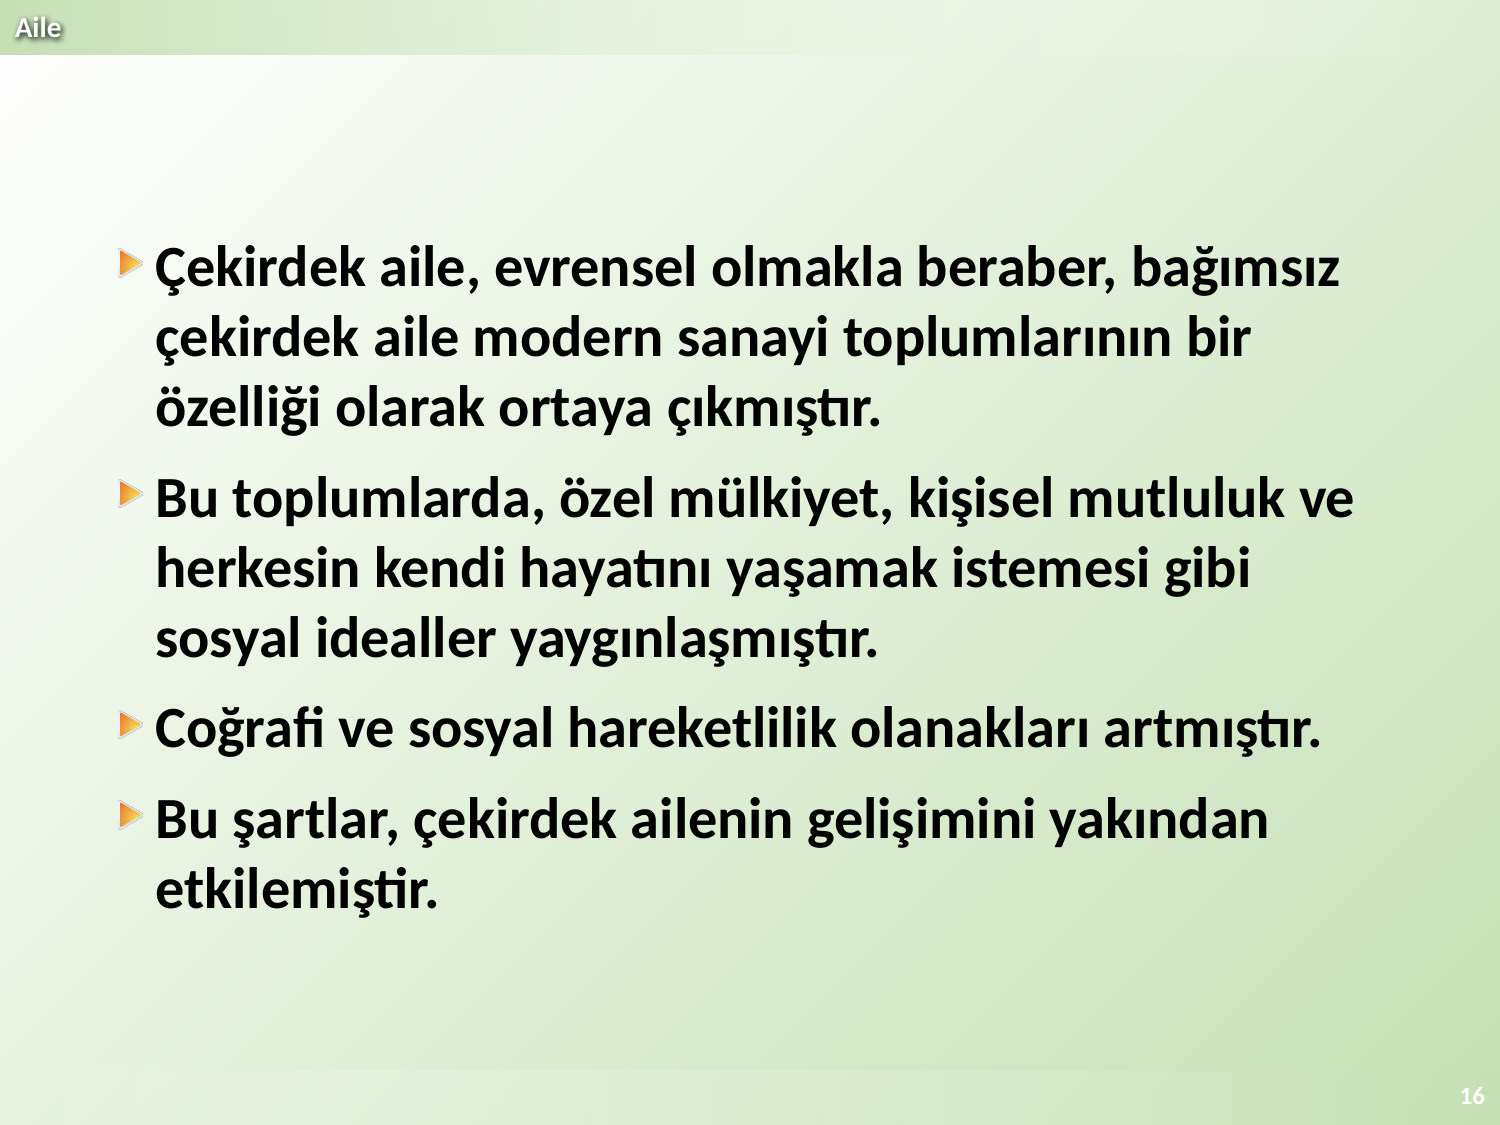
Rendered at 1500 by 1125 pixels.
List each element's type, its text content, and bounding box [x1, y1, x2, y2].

picture [118, 800, 143, 830]
picture [118, 479, 143, 508]
list Çekirdek aile, evrensel olmakla beraber, bağımsız çekirdek aile modern sanayi toplumlarının bir özelliği olarak ortaya çıkmıştır. Bu toplumlarda, özel mülkiyet, kişisel mutluluk ve herkesin kendi hayatını yaşamak istemesi gibi sosyal idealler yaygınlaşmıştır. Coğrafi ve sosyal hareketlilik olanakları artmıştır. Bu şartlar, çekirdek ailenin gelişimini yakından etkilemiştir. [103, 220, 1397, 935]
slide_number 16 [1162, 1065, 1500, 1125]
picture [118, 248, 143, 278]
picture [118, 710, 143, 739]
